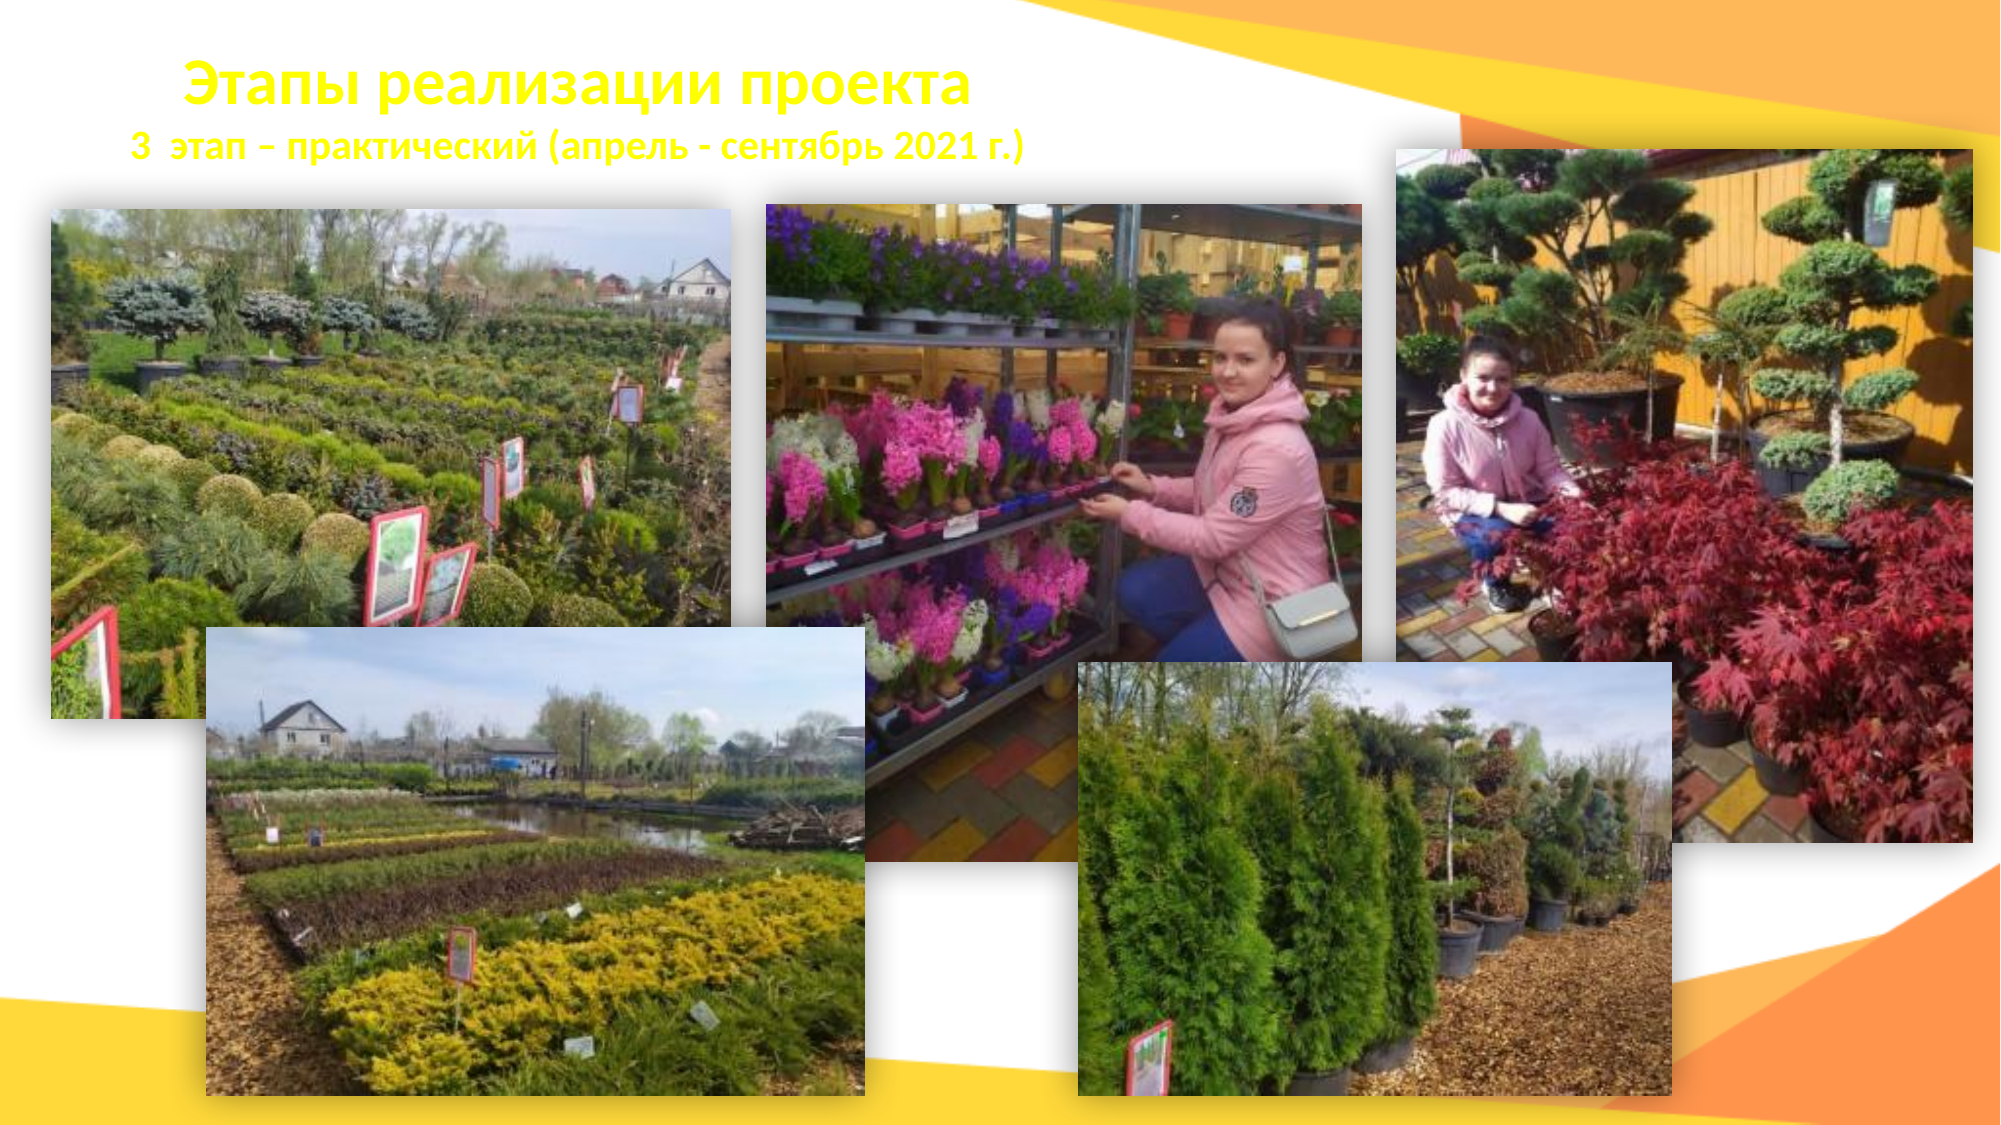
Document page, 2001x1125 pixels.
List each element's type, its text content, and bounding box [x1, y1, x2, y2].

picture [0, 0, 2001, 1125]
text_box Этапы реализации проекта 3 этап – практический (апрель - сентябрь 2021 г.) [78, 30, 1079, 192]
